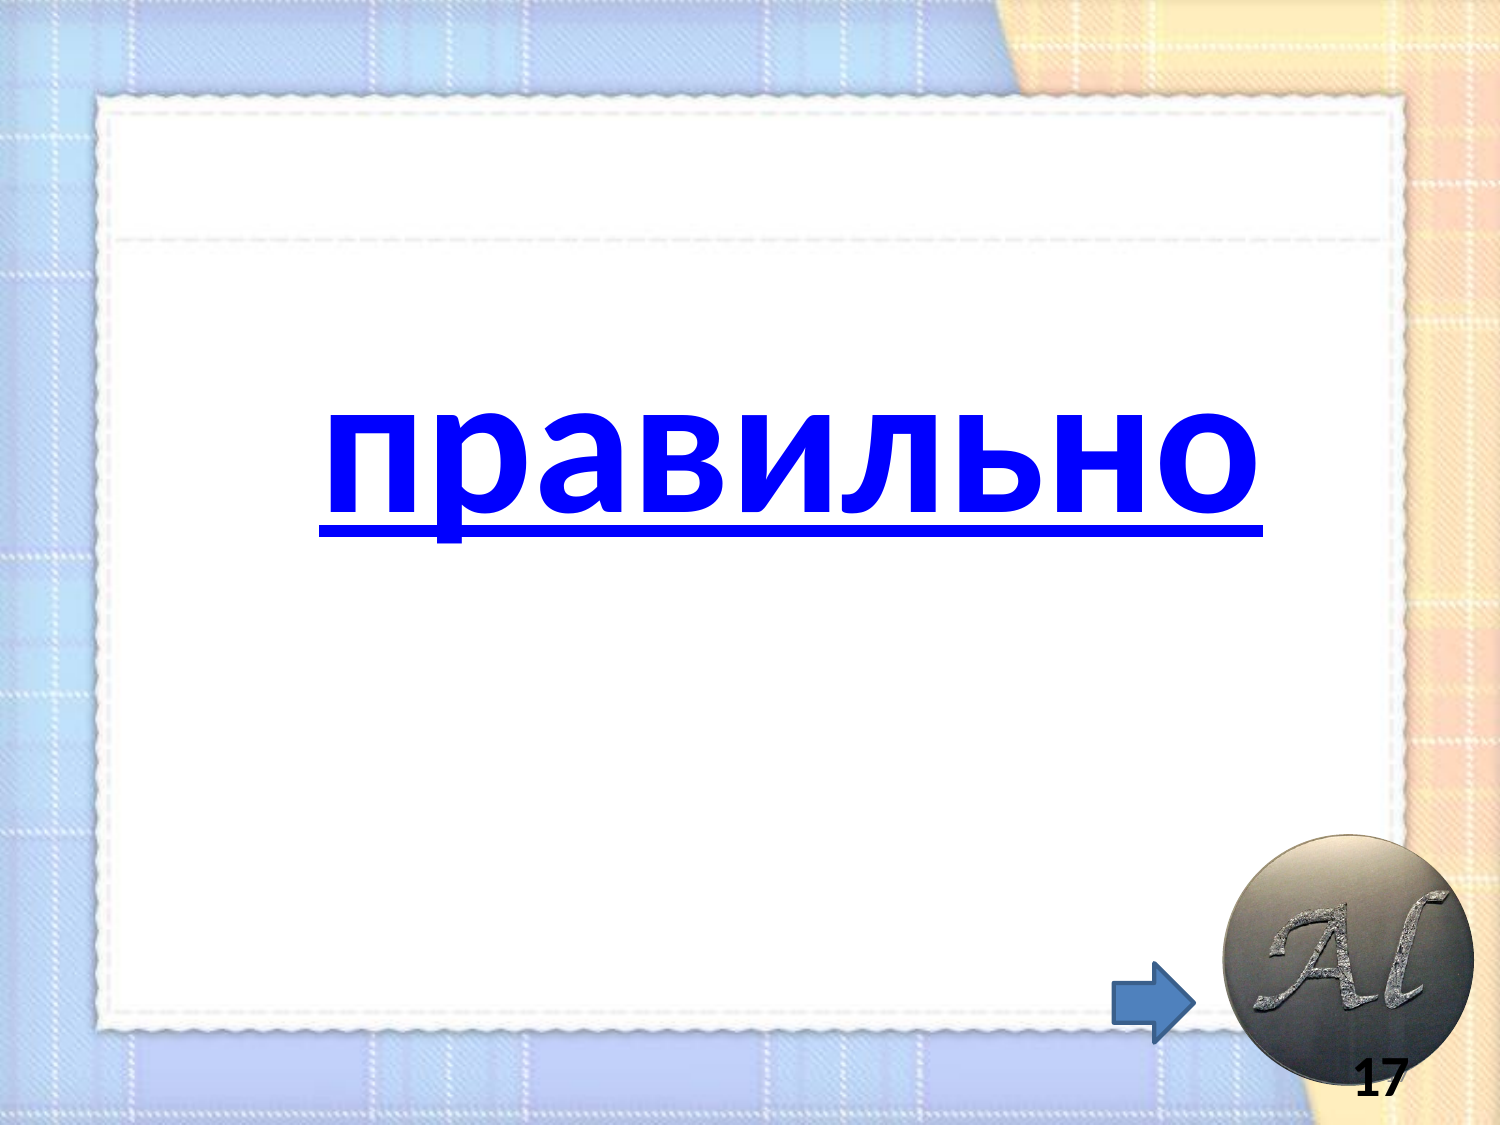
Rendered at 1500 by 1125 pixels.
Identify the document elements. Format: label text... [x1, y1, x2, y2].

picture [0, 0, 1500, 1125]
slide_number 17 [1074, 1042, 1316, 1103]
text_box [1111, 961, 1197, 1045]
text_box правильно [304, 304, 1282, 560]
text_box 17 [1316, 1095, 1425, 1103]
